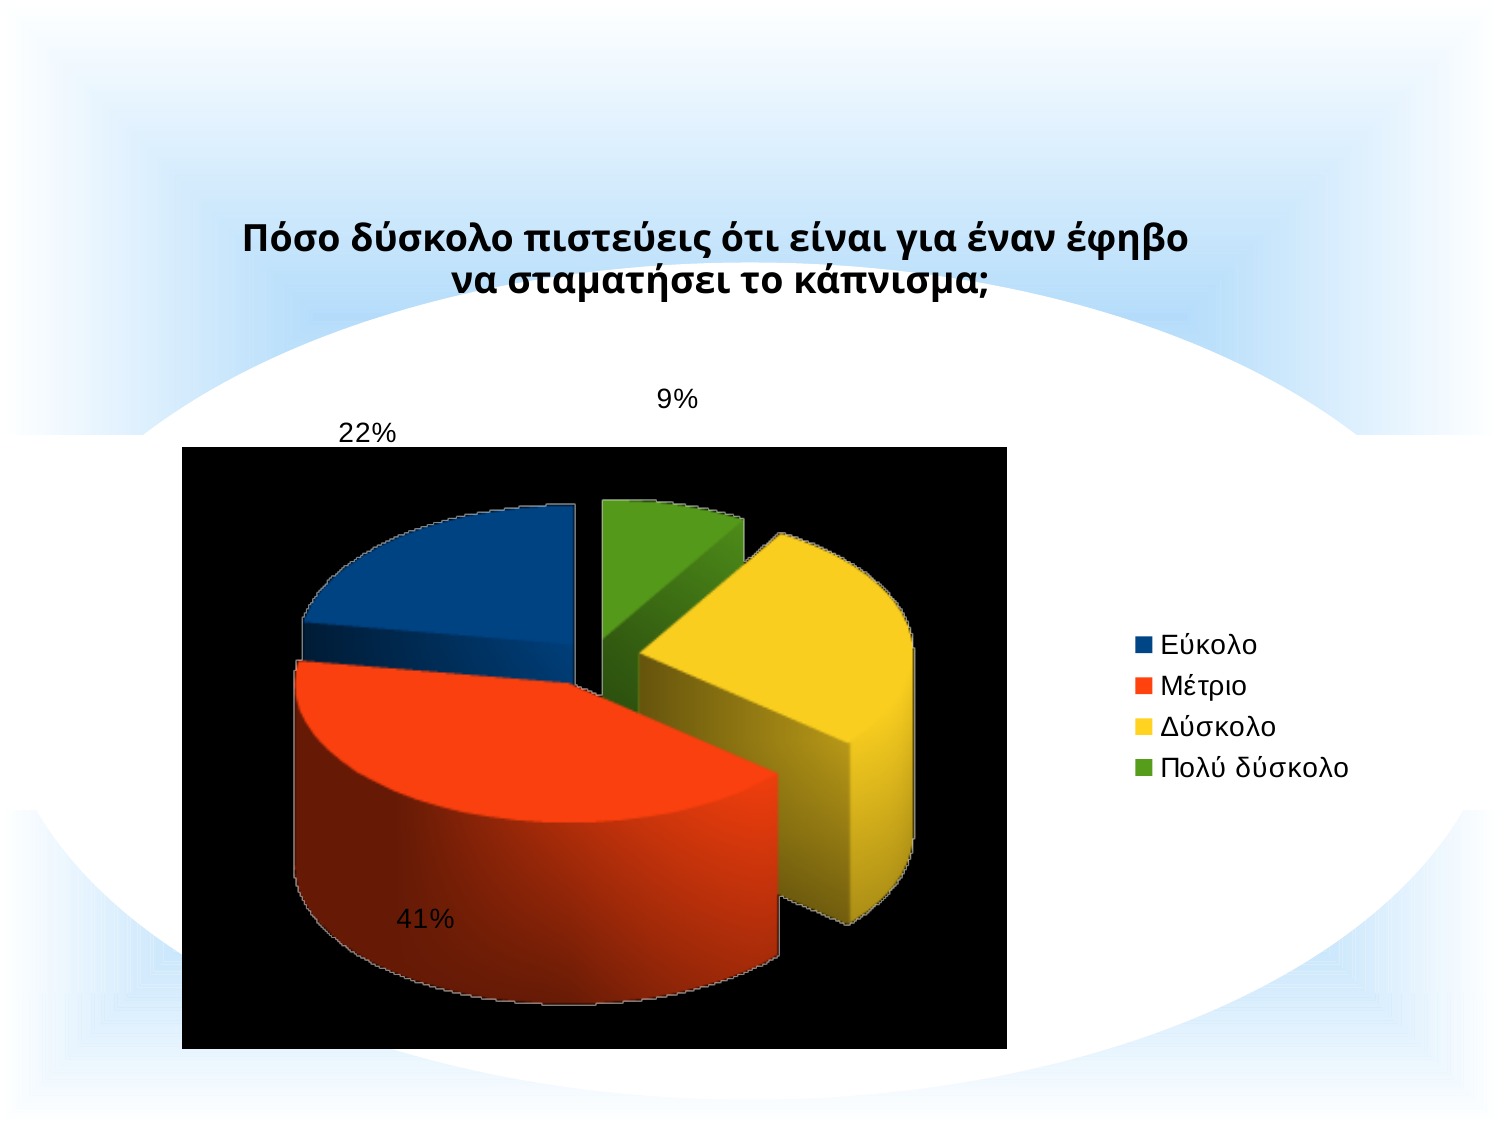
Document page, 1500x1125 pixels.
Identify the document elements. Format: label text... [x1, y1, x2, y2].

title Πόσο δύσκολο πιστεύεις ότι είναι για έναν έφηβο να σταματήσει το κάπνισμα; [40, 165, 1392, 354]
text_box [87, 349, 1377, 1071]
